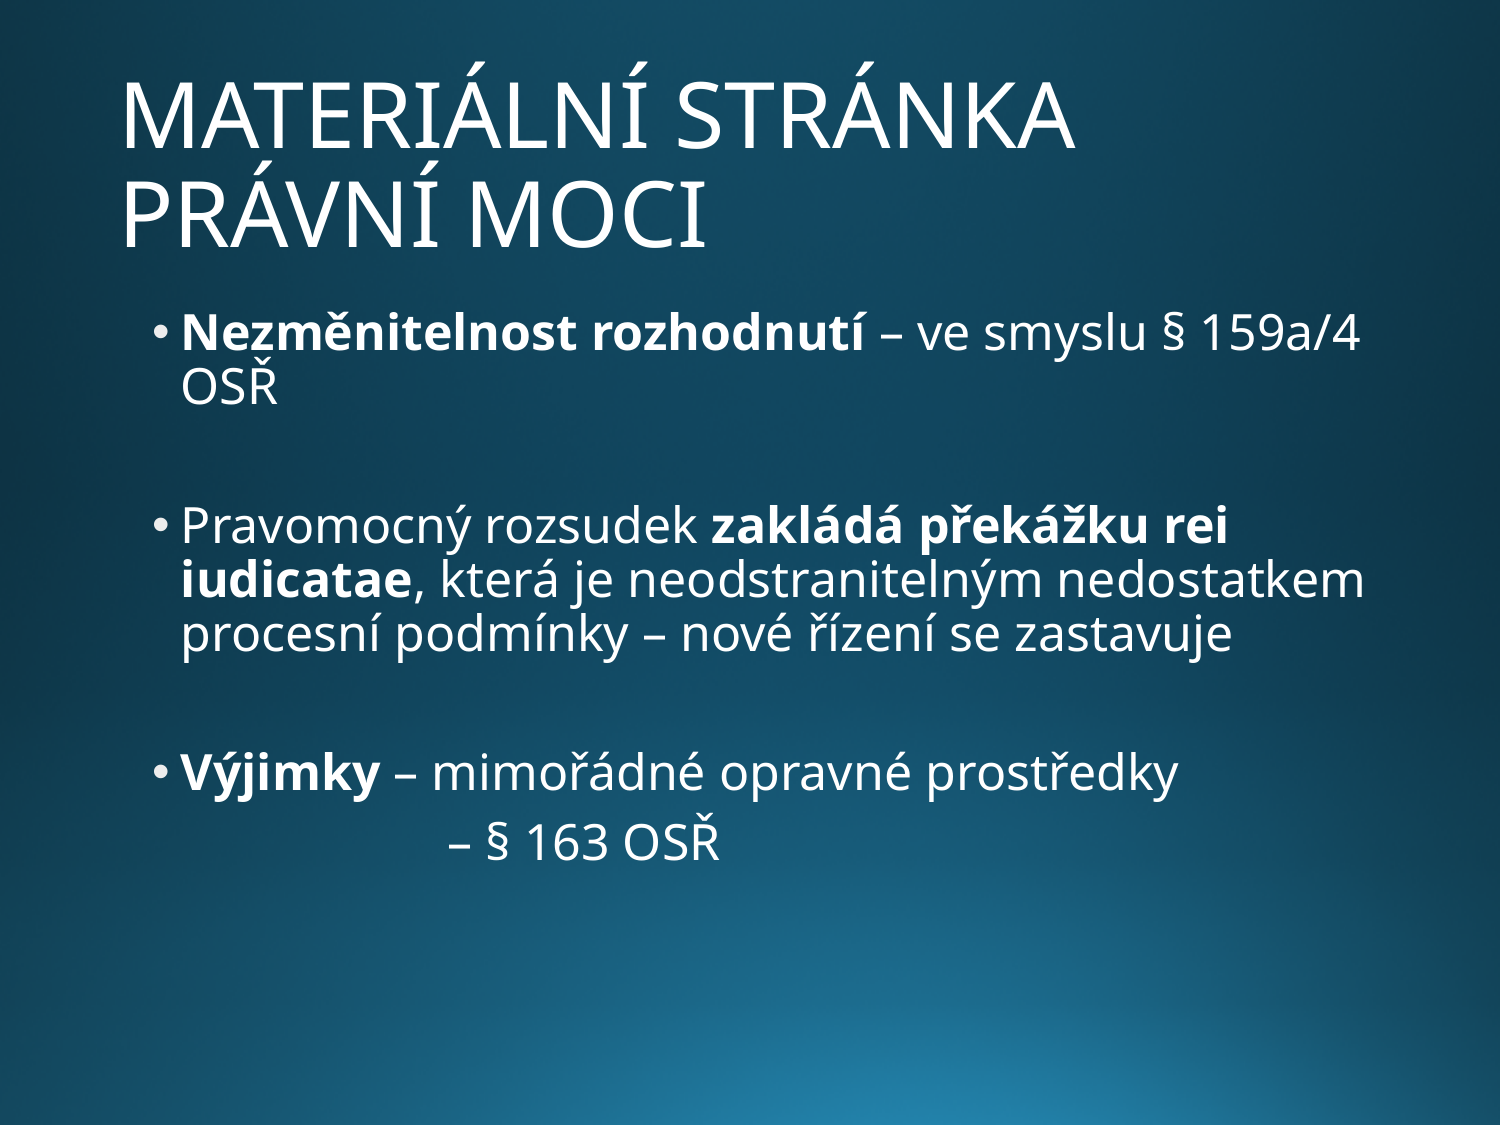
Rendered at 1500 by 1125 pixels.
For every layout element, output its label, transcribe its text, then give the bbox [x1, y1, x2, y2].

picture [0, 0, 1500, 1125]
list Nezměnitelnost rozhodnutí – ve smyslu § 159a/4 OSŘ Pravomocný rozsudek zakládá překážku rei iudicatae, která je neodstranitelným nedostatkem procesní podmínky – nové řízení se zastavuje Výjimky – mimořádné opravné prostředky – § 163 OSŘ [137, 299, 1397, 1014]
title MATERIÁLNÍ STRÁNKA PRÁVNÍ MOCI [103, 59, 1397, 278]
